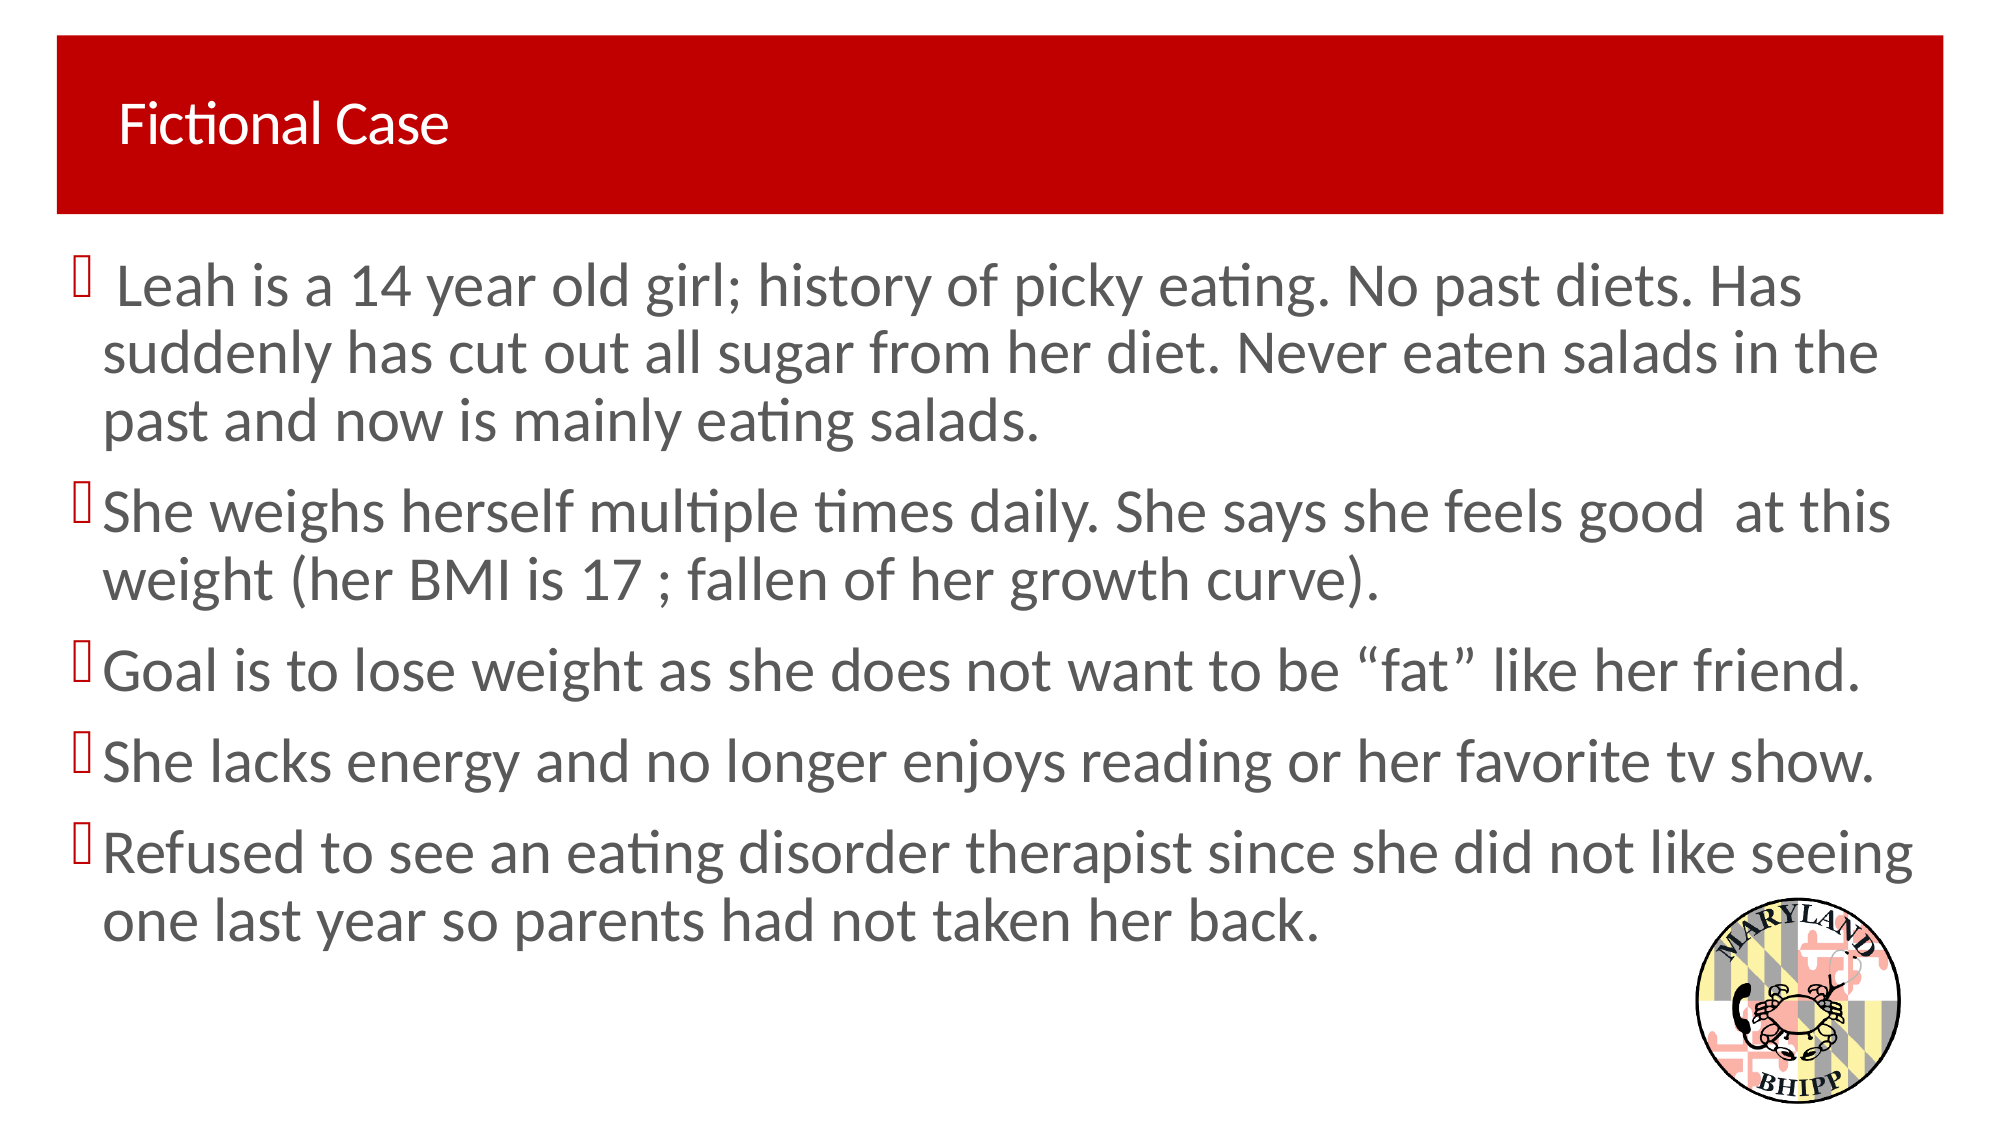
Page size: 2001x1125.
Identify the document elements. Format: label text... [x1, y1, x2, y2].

list Leah is a 14 year old girl; history of picky eating. No past diets. Has suddenly has cut out all sugar from her diet. Never eaten salads in the past and now is mainly eating salads. She weighs herself multiple times daily. She says she feels good at this weight (her BMI is 17 ; fallen of her growth curve). Goal is to lose weight as she does not want to be “fat” like her friend. She lacks energy and no longer enjoys reading or her favorite tv show. Refused to see an eating disorder therapist since she did not like seeing one last year so parents had not taken her back. [56, 199, 1944, 1008]
title Fictional Case [103, 50, 1835, 199]
picture [1689, 1008, 1907, 1112]
